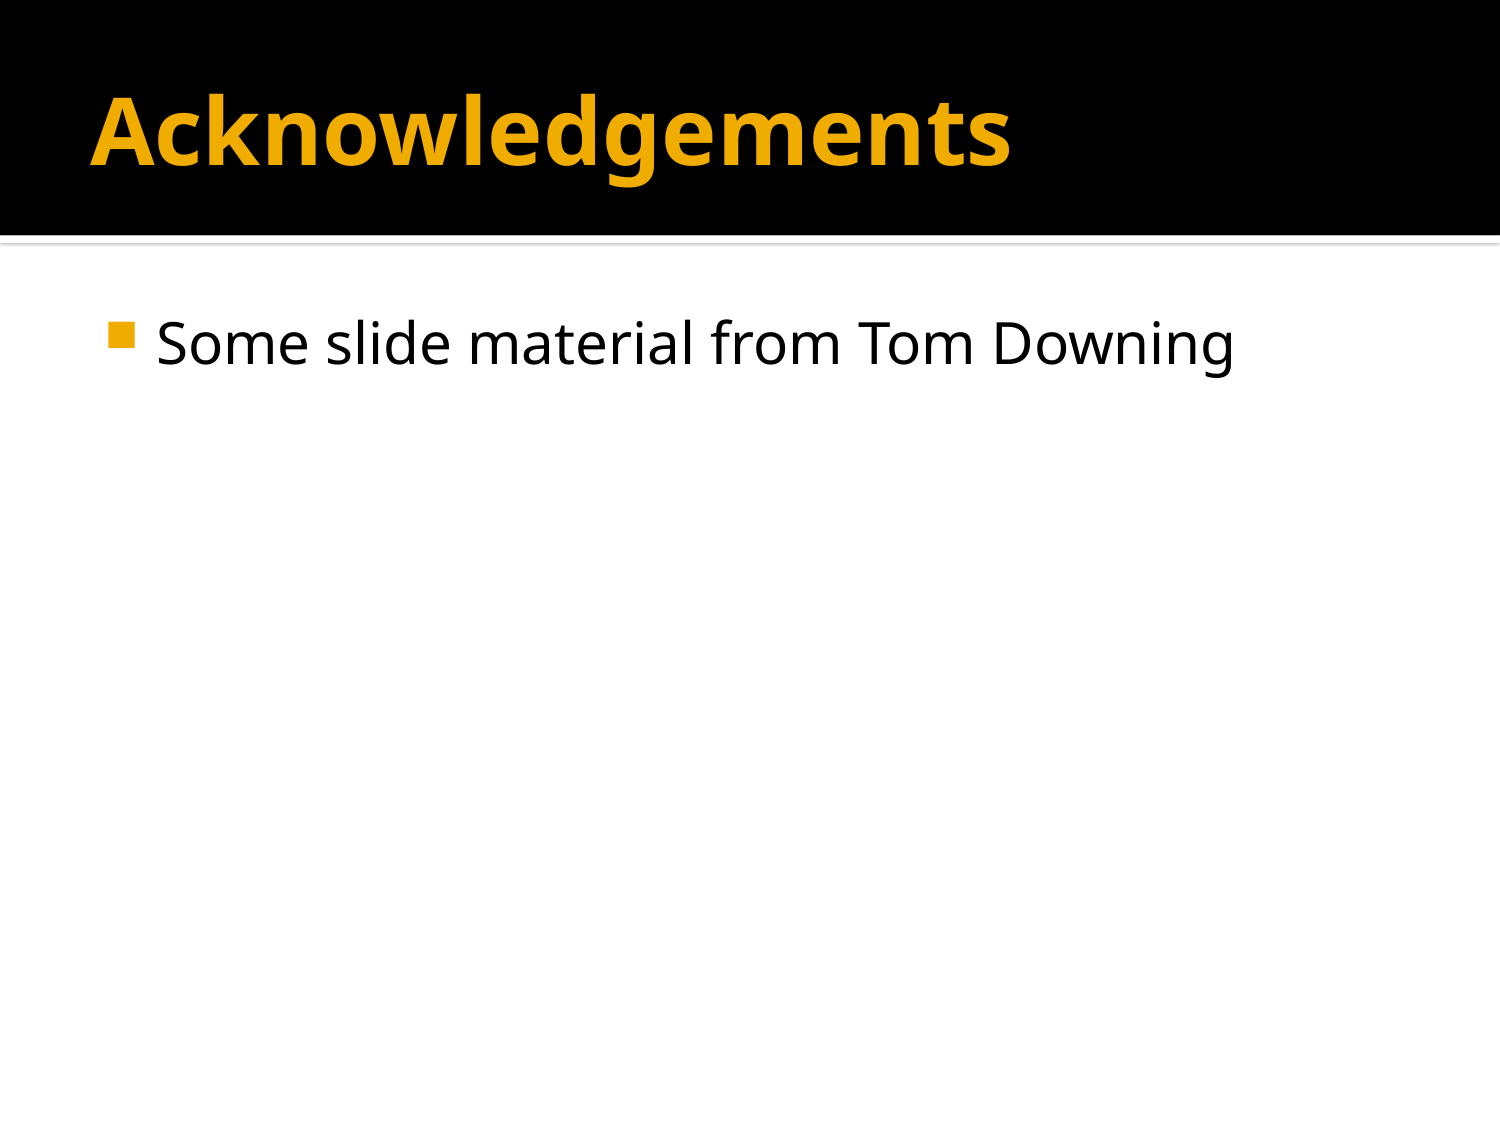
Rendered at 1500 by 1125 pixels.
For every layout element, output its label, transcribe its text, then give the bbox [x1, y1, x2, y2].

list Some slide material from Tom Downing [75, 291, 1425, 1050]
title Acknowledgements [75, 25, 1425, 231]
